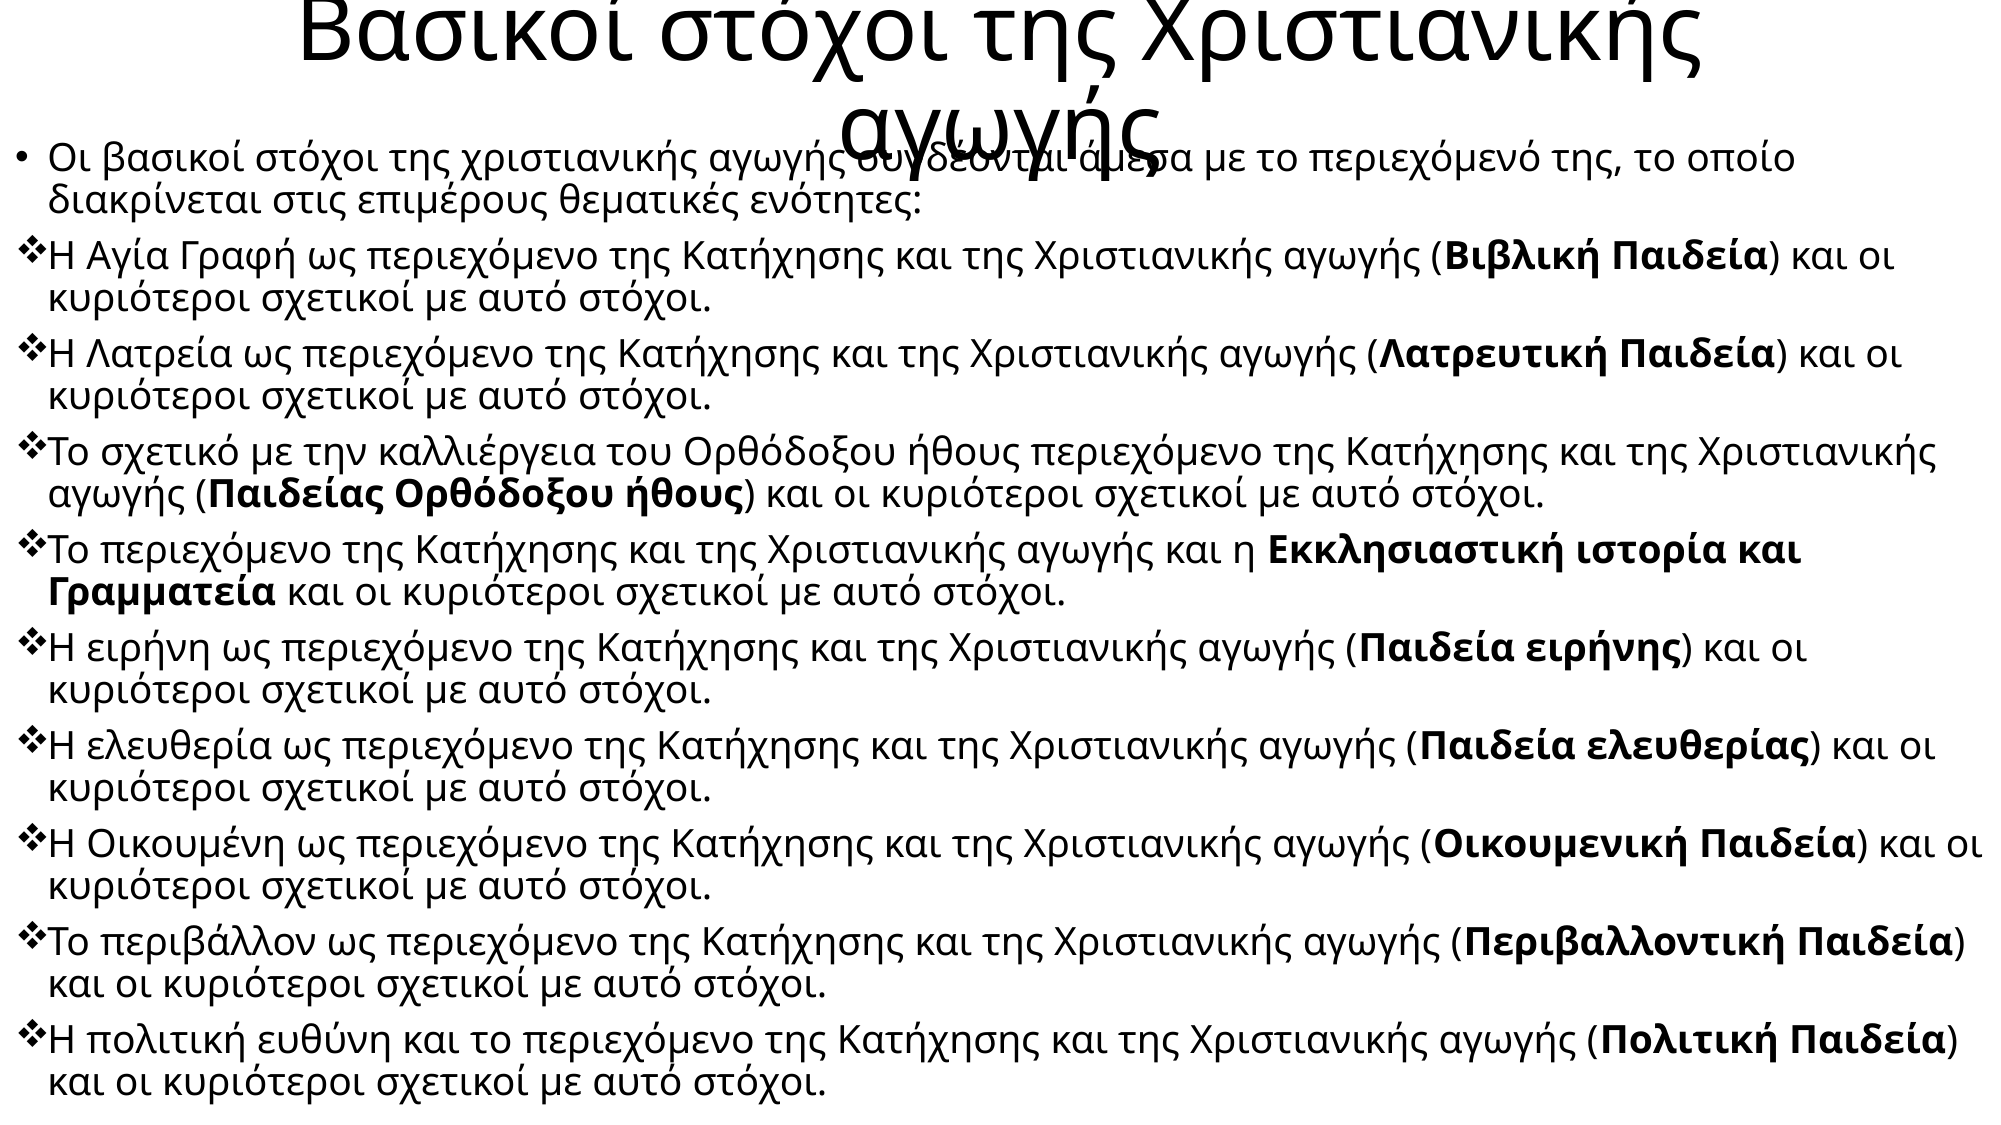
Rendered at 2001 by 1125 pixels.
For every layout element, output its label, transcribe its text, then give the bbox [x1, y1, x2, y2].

list Οι βασικοί στόχοι της χριστιανικής αγωγής συνδέονται άμεσα με το περιεχόμενό της, το οποίο διακρίνεται στις επιμέρους θεματικές ενότητες: Η Αγία Γραφή ως περιεχόμενο της Κατήχησης και της Χριστιανικής αγωγής (Βιβλική Παιδεία) και οι κυριότεροι σχετικοί με αυτό στόχοι. Η Λατρεία ως περιεχόμενο της Κατήχησης και της Χριστιανικής αγωγής (Λατρευτική Παιδεία) και οι κυριότεροι σχετικοί με αυτό στόχοι. Το σχετικό με την καλλιέργεια του Ορθόδοξου ήθους περιεχόμενο της Κατήχησης και της Χριστιανικής αγωγής (Παιδείας Ορθόδοξου ήθους) και οι κυριότεροι σχετικοί με αυτό στόχοι. Το περιεχόμενο της Κατήχησης και της Χριστιανικής αγωγής και η Εκκλησιαστική ιστορία και Γραμματεία και οι κυριότεροι σχετικοί με αυτό στόχοι. Η ειρήνη ως περιεχόμενο της Κατήχησης και της Χριστιανικής αγωγής (Παιδεία ειρήνης) και οι κυριότεροι σχετικοί με αυτό στόχοι. Η ελευθερία ως περιεχόμενο της Κατήχησης και της Χριστιανικής αγωγής (Παιδεία ελευθερίας) και οι κυριότεροι σχετικοί με αυτό στόχοι. Η Οικουμένη ως περιεχόμενο της Κατήχησης και της Χριστιανικής αγωγής (Οικουμενική Παιδεία) και οι κυριότεροι σχετικοί με αυτό στόχοι. Το περιβάλλον ως περιεχόμενο της Κατήχησης και της Χριστιανικής αγωγής (Περιβαλλοντική Παιδεία) και οι κυριότεροι σχετικοί με αυτό στόχοι. Η πολιτική ευθύνη και το περιεχόμενο της Κατήχησης και της Χριστιανικής αγωγής (Πολιτική Παιδεία) και οι κυριότεροι σχετικοί με αυτό στόχοι. [0, 130, 2000, 1121]
title Βασικοί στόχοι της Χριστιανικής αγωγής [137, 4, 1863, 130]
